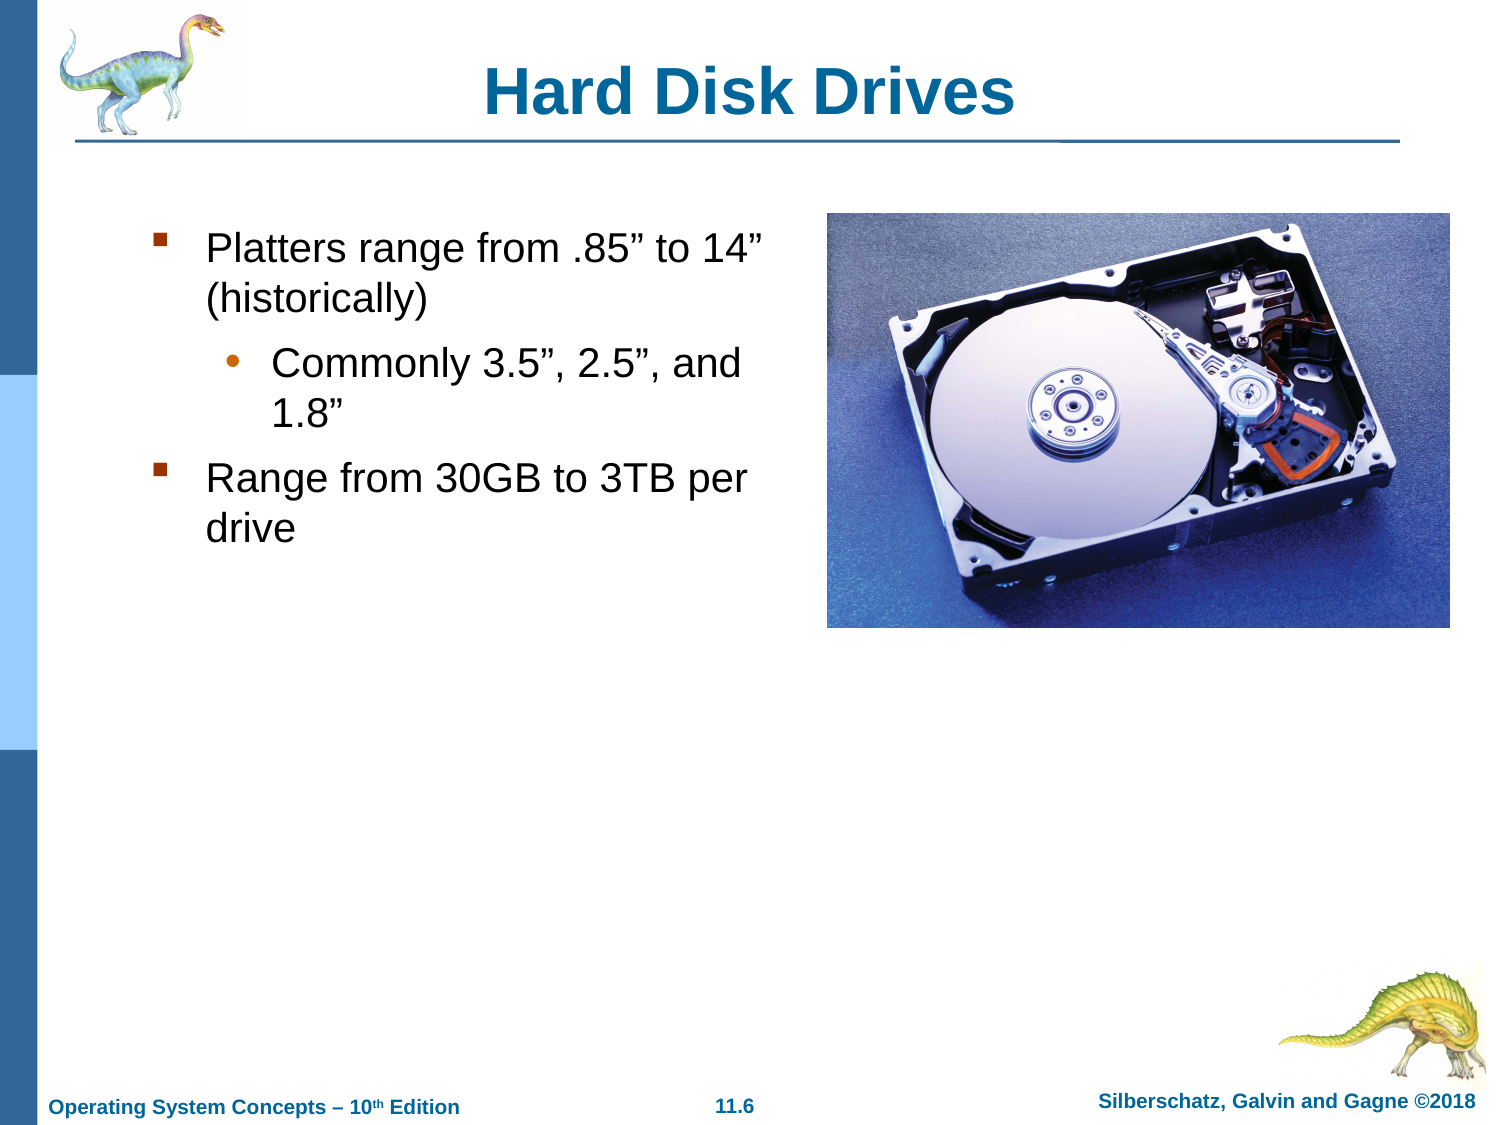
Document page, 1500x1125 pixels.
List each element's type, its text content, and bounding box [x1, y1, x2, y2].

title Hard Disk Drives [75, 40, 1425, 136]
picture [827, 213, 1450, 629]
picture [1275, 959, 1486, 1090]
list Platters range from .85” to 14” (historically) Commonly 3.5”, 2.5”, and 1.8” Range from 30GB to 3TB per drive [134, 213, 783, 979]
picture [46, 0, 243, 149]
